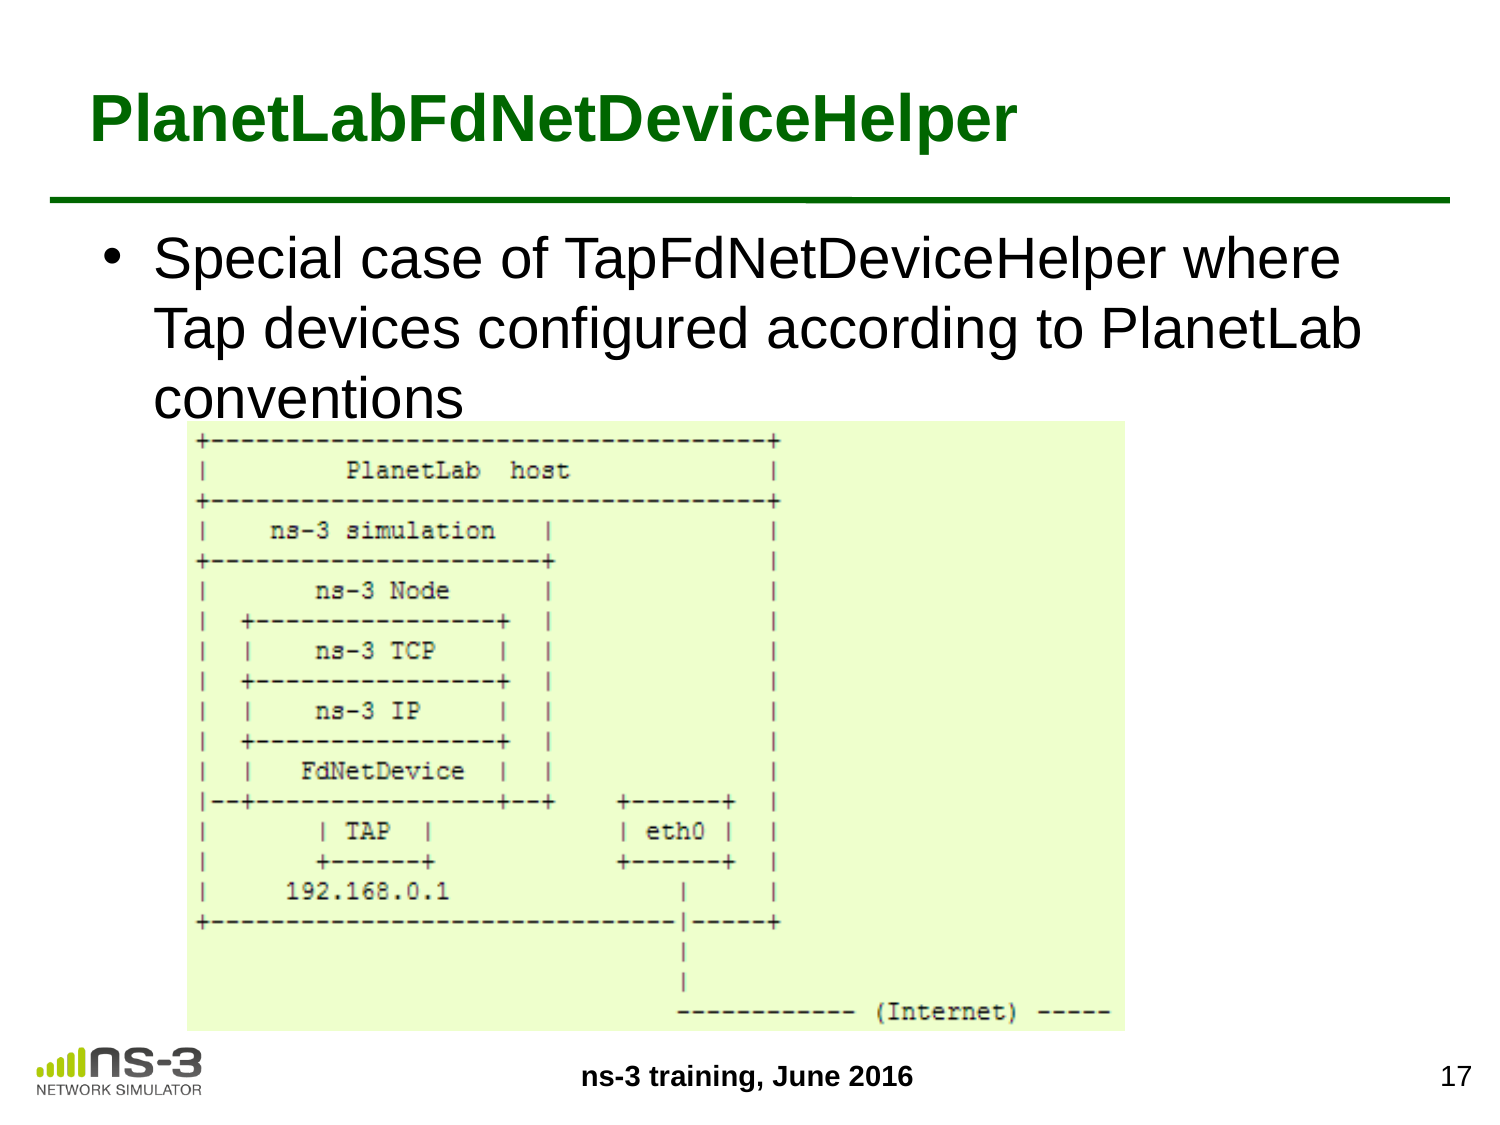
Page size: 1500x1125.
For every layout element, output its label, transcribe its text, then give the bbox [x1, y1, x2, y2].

list Special case of TapFdNetDeviceHelper where Tap devices configured according to PlanetLab conventions [87, 212, 1433, 1012]
title PlanetLabFdNetDeviceHelper [74, 44, 1421, 186]
slide_number 17 [1142, 1049, 1488, 1125]
picture [24, 421, 1126, 1125]
footer ns-3 training, June 2016 [512, 1049, 983, 1125]
